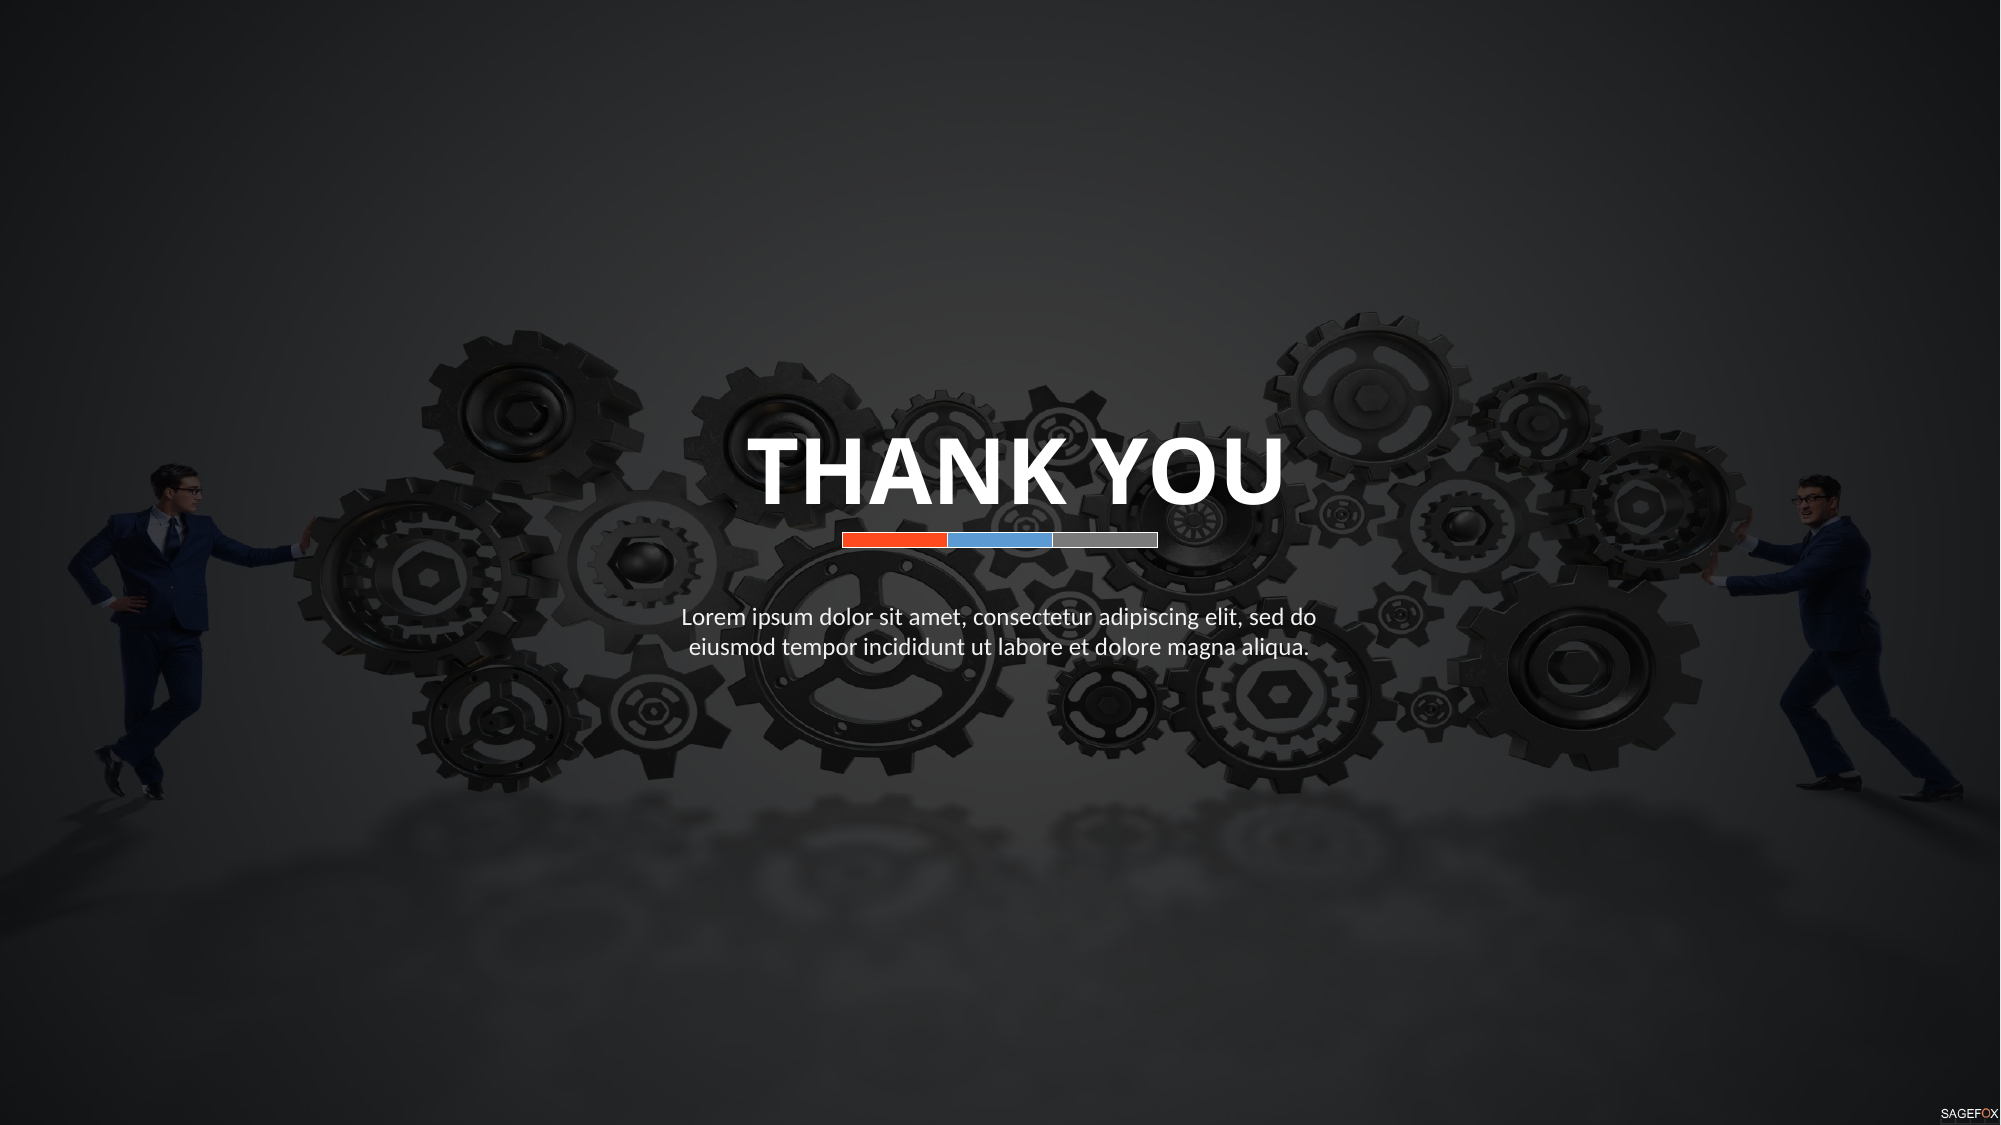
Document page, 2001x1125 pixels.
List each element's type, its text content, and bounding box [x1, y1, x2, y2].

text_box Lorem ipsum dolor sit amet, consectetur adipiscing elit, sed do eiusmod tempor incididunt ut labore et dolore magna aliqua. [660, 593, 1340, 668]
picture [0, 0, 2001, 1125]
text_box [842, 532, 1158, 548]
text_box THANK YOU [565, 405, 1470, 531]
